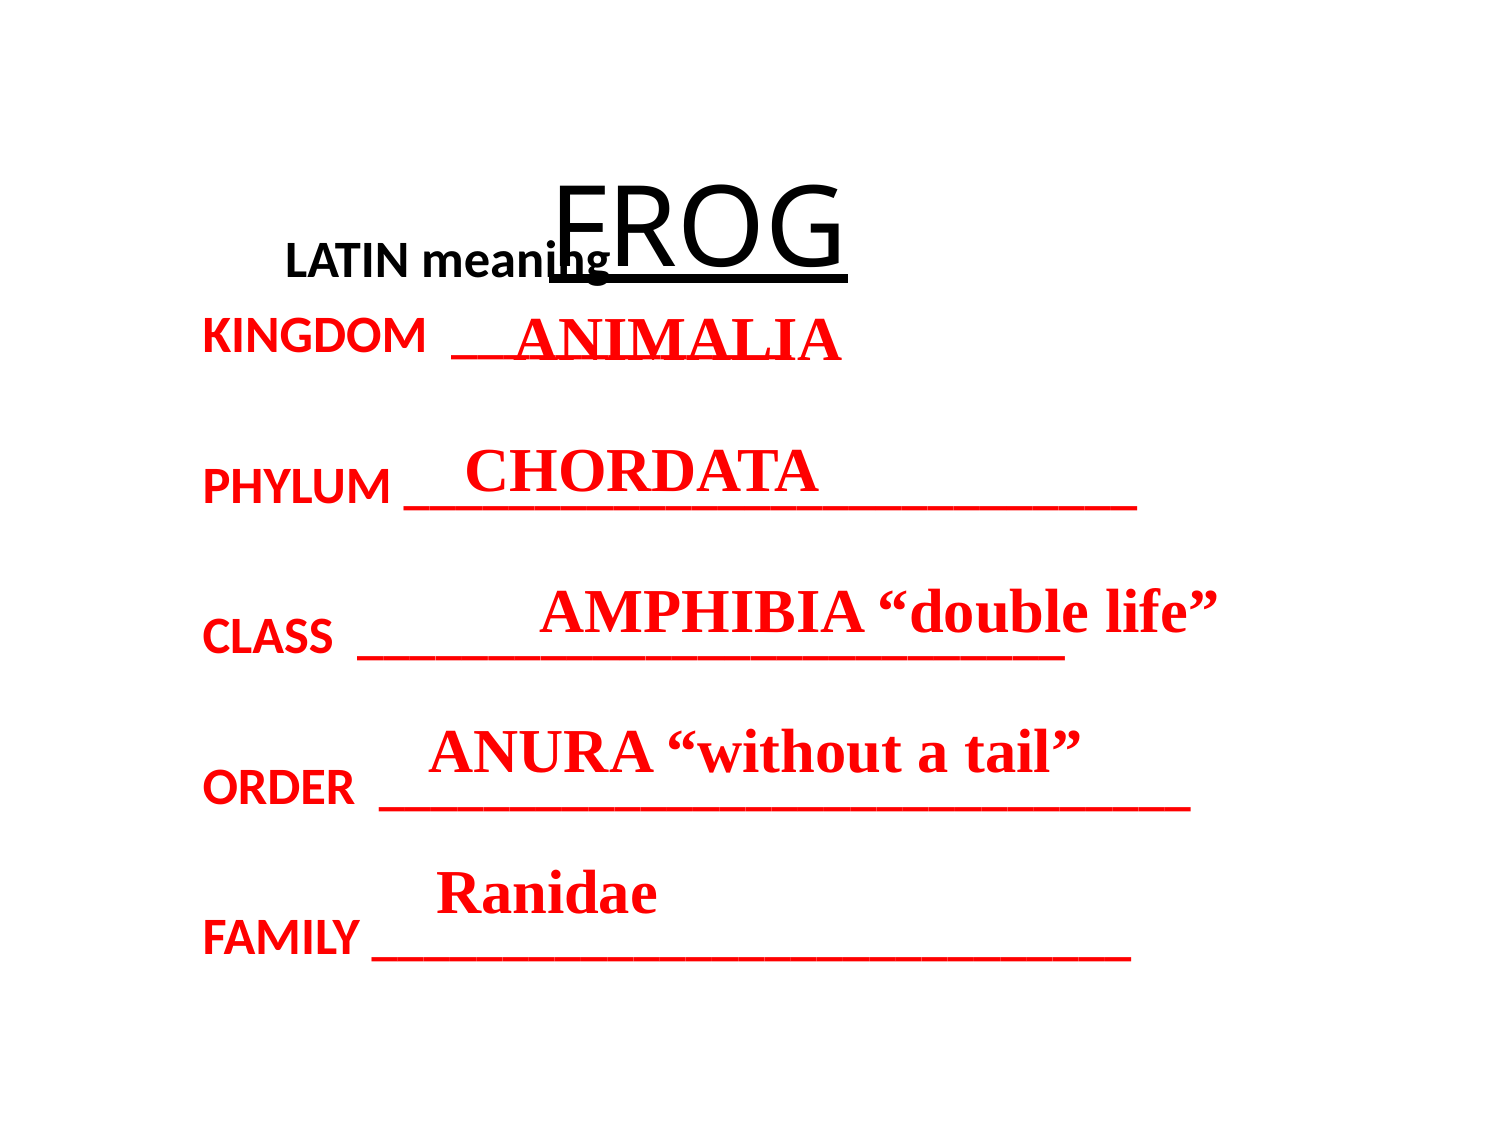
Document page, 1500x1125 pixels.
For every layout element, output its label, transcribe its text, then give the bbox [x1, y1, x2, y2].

title FROG [534, 159, 929, 224]
text_box CHORDATA [449, 421, 835, 512]
text_box Ranidae [421, 843, 674, 934]
list LATIN meaning KINGDOM _____________ PHYLUM ____________________________ CLASS ___________________________ ORDER _______________________________ FAMILY _____________________________ [187, 224, 1313, 985]
text_box ANURA “without a tail” [413, 702, 1099, 793]
text_box ANIMALIA [498, 290, 859, 381]
text_box AMPHIBIA “double life” [524, 562, 1235, 653]
